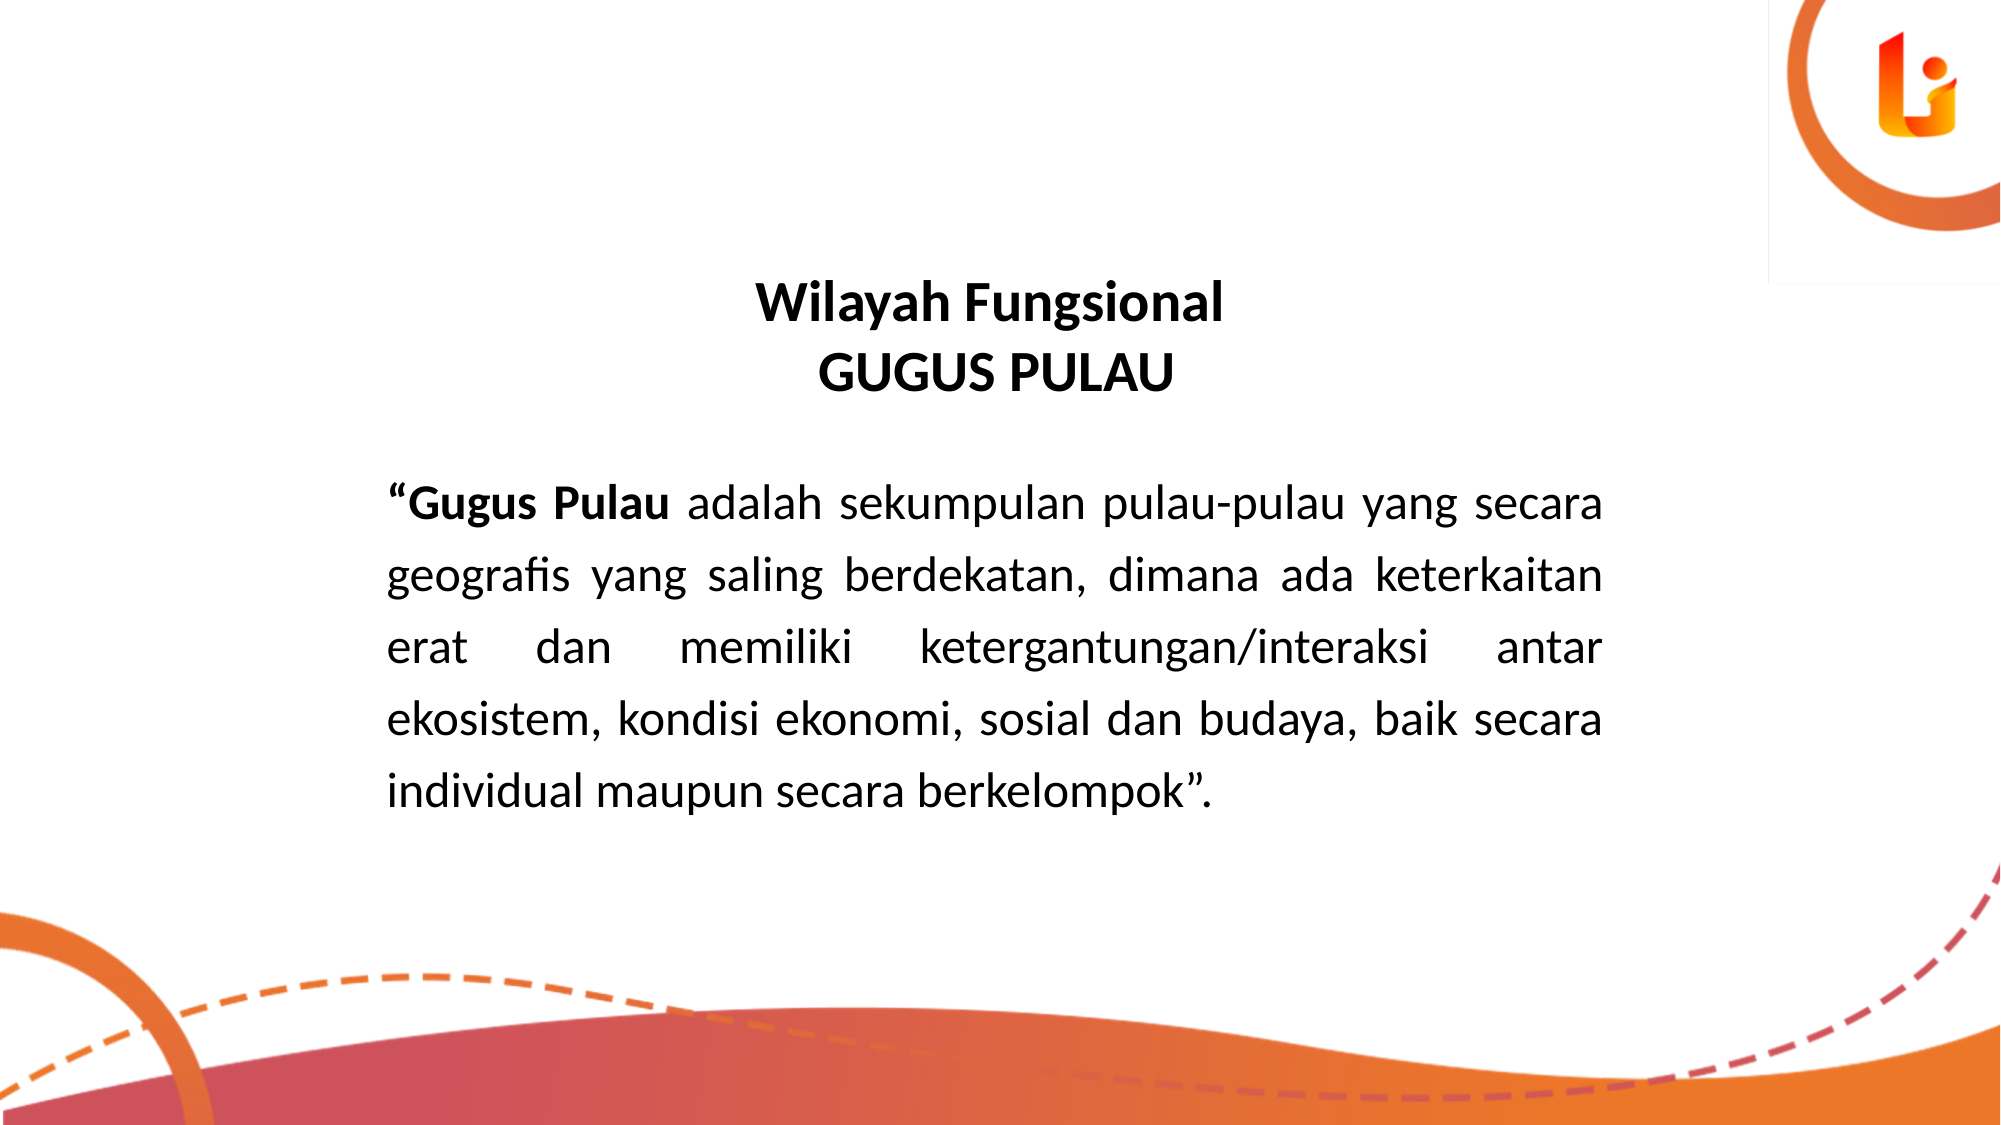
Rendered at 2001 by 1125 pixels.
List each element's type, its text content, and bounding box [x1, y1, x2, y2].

text_box “Gugus Pulau adalah sekumpulan pulau-pulau yang secara geografis yang saling berdekatan, dimana ada keterkaitan erat dan memiliki ketergantungan/interaksi antar ekosistem, kondisi ekonomi, sosial dan budaya, baik secara individual maupun secara berkelompok”. [371, 450, 1619, 826]
picture [0, 0, 2001, 1125]
text_box Wilayah Fungsional GUGUS PULAU [740, 255, 1253, 411]
